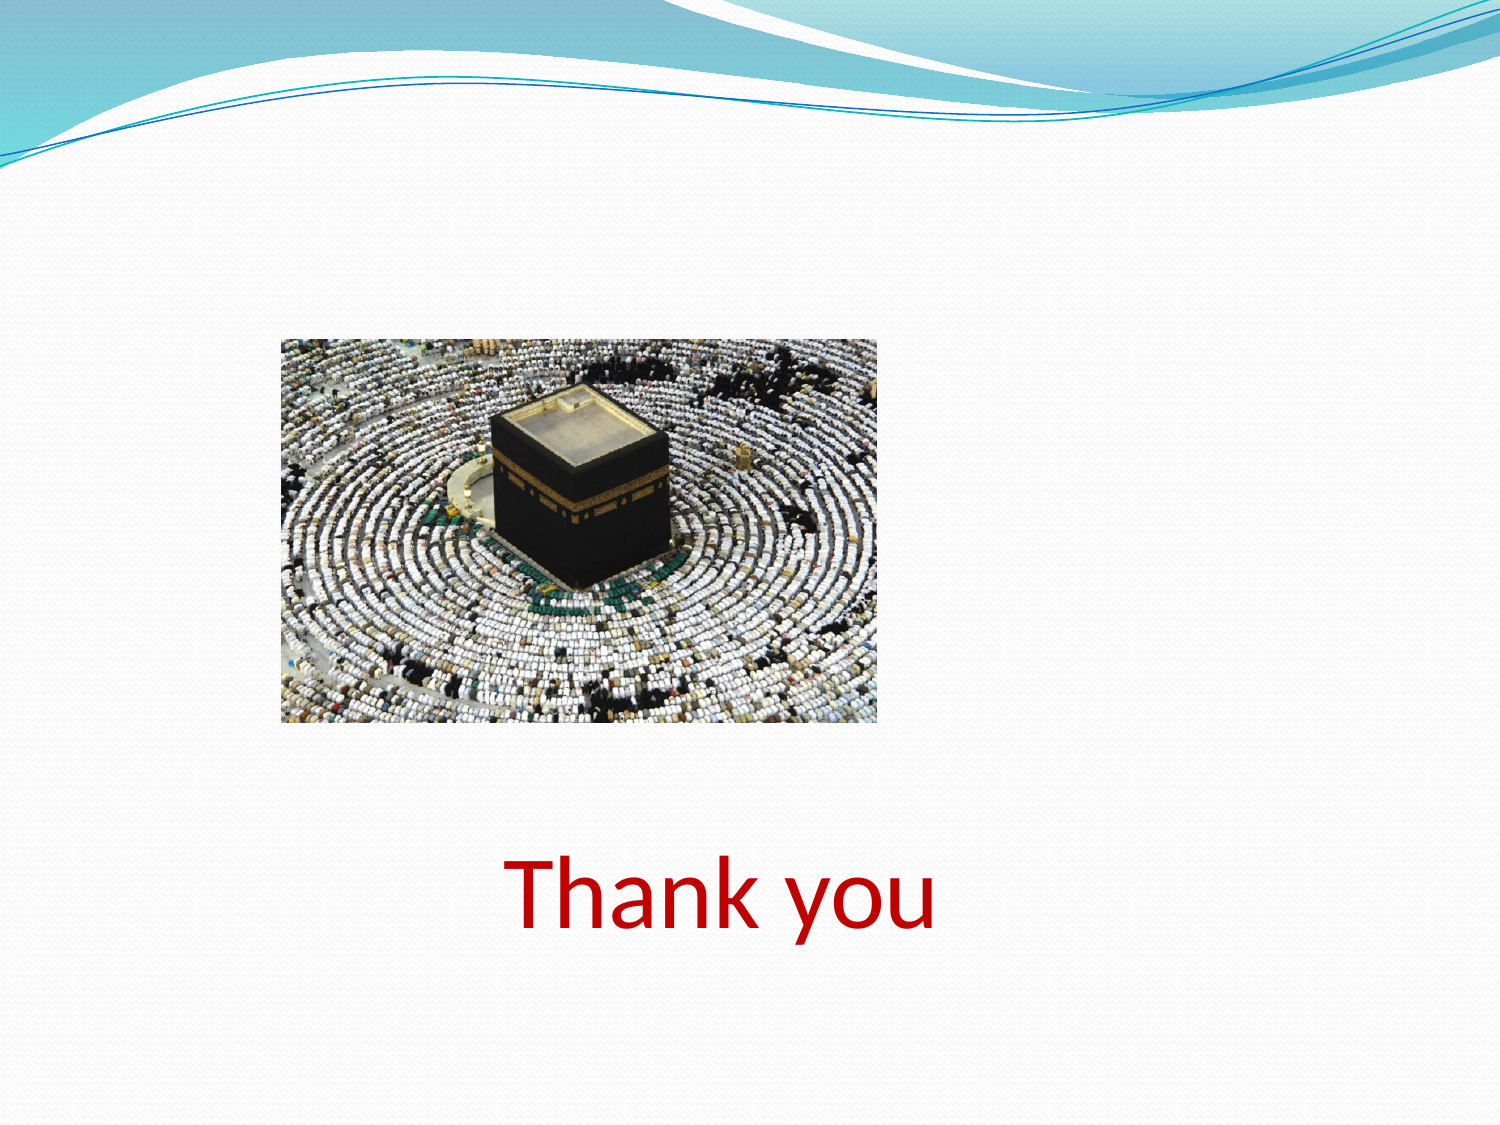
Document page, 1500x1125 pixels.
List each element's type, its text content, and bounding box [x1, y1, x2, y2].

picture [280, 339, 877, 724]
title Thank you [46, 761, 1397, 950]
